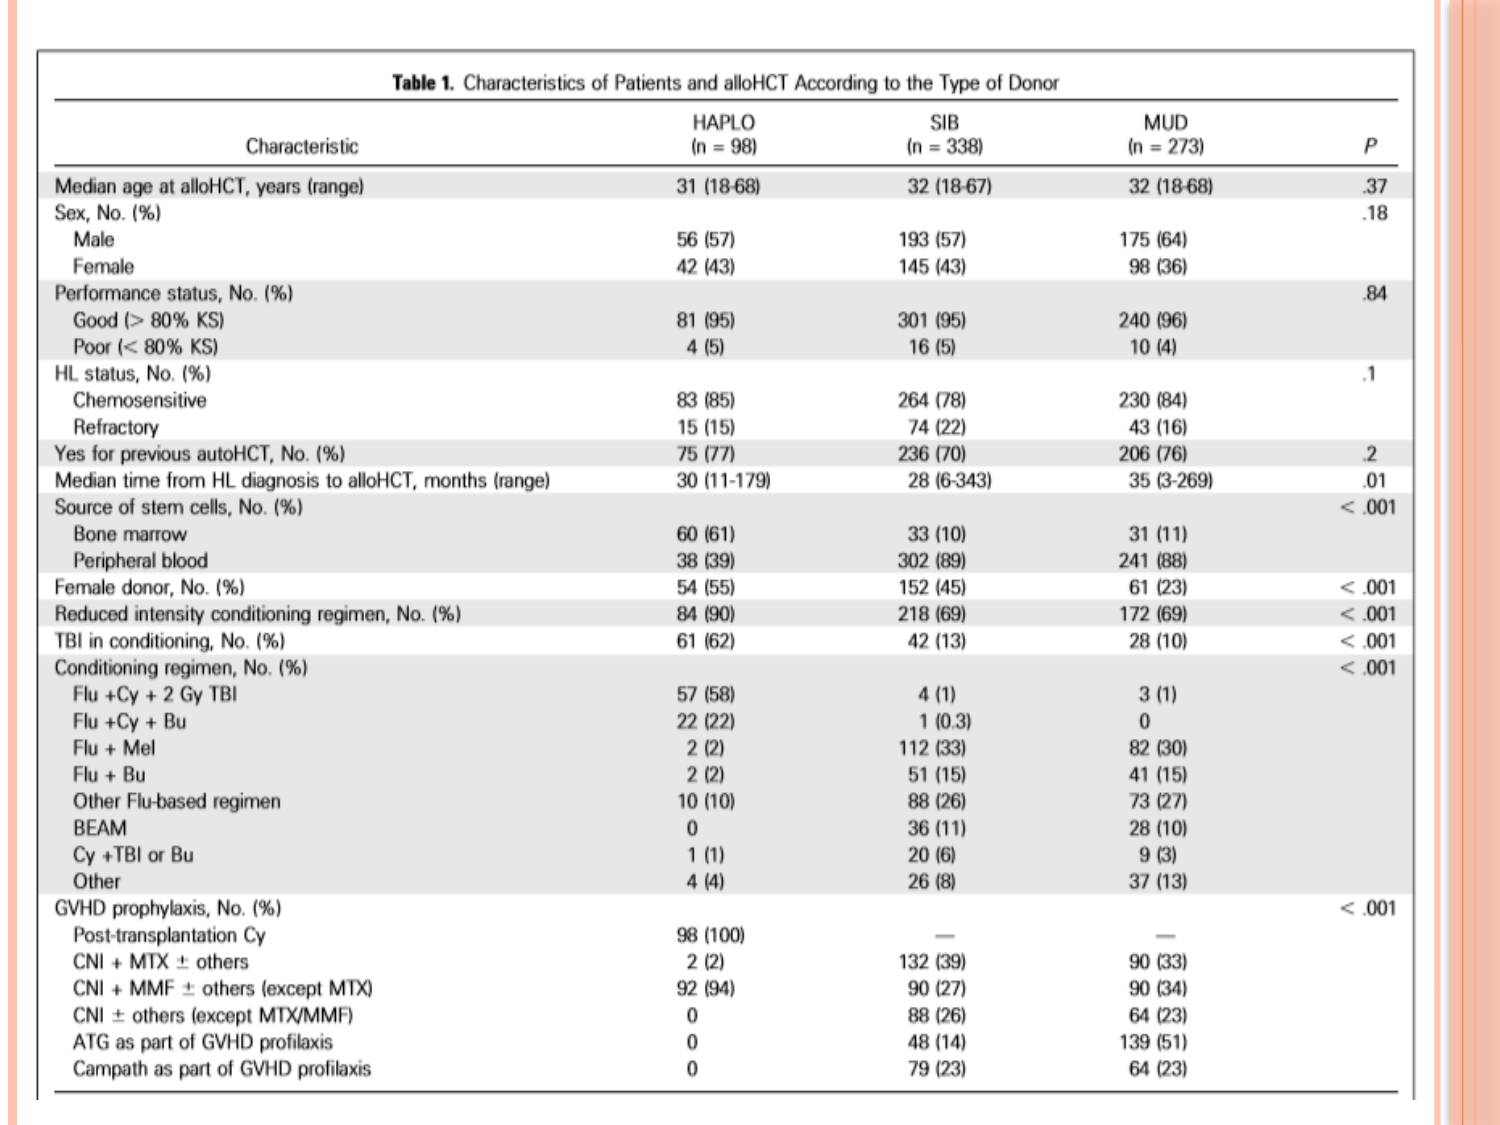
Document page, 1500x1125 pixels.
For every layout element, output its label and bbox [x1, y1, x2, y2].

picture [24, 36, 1435, 1101]
